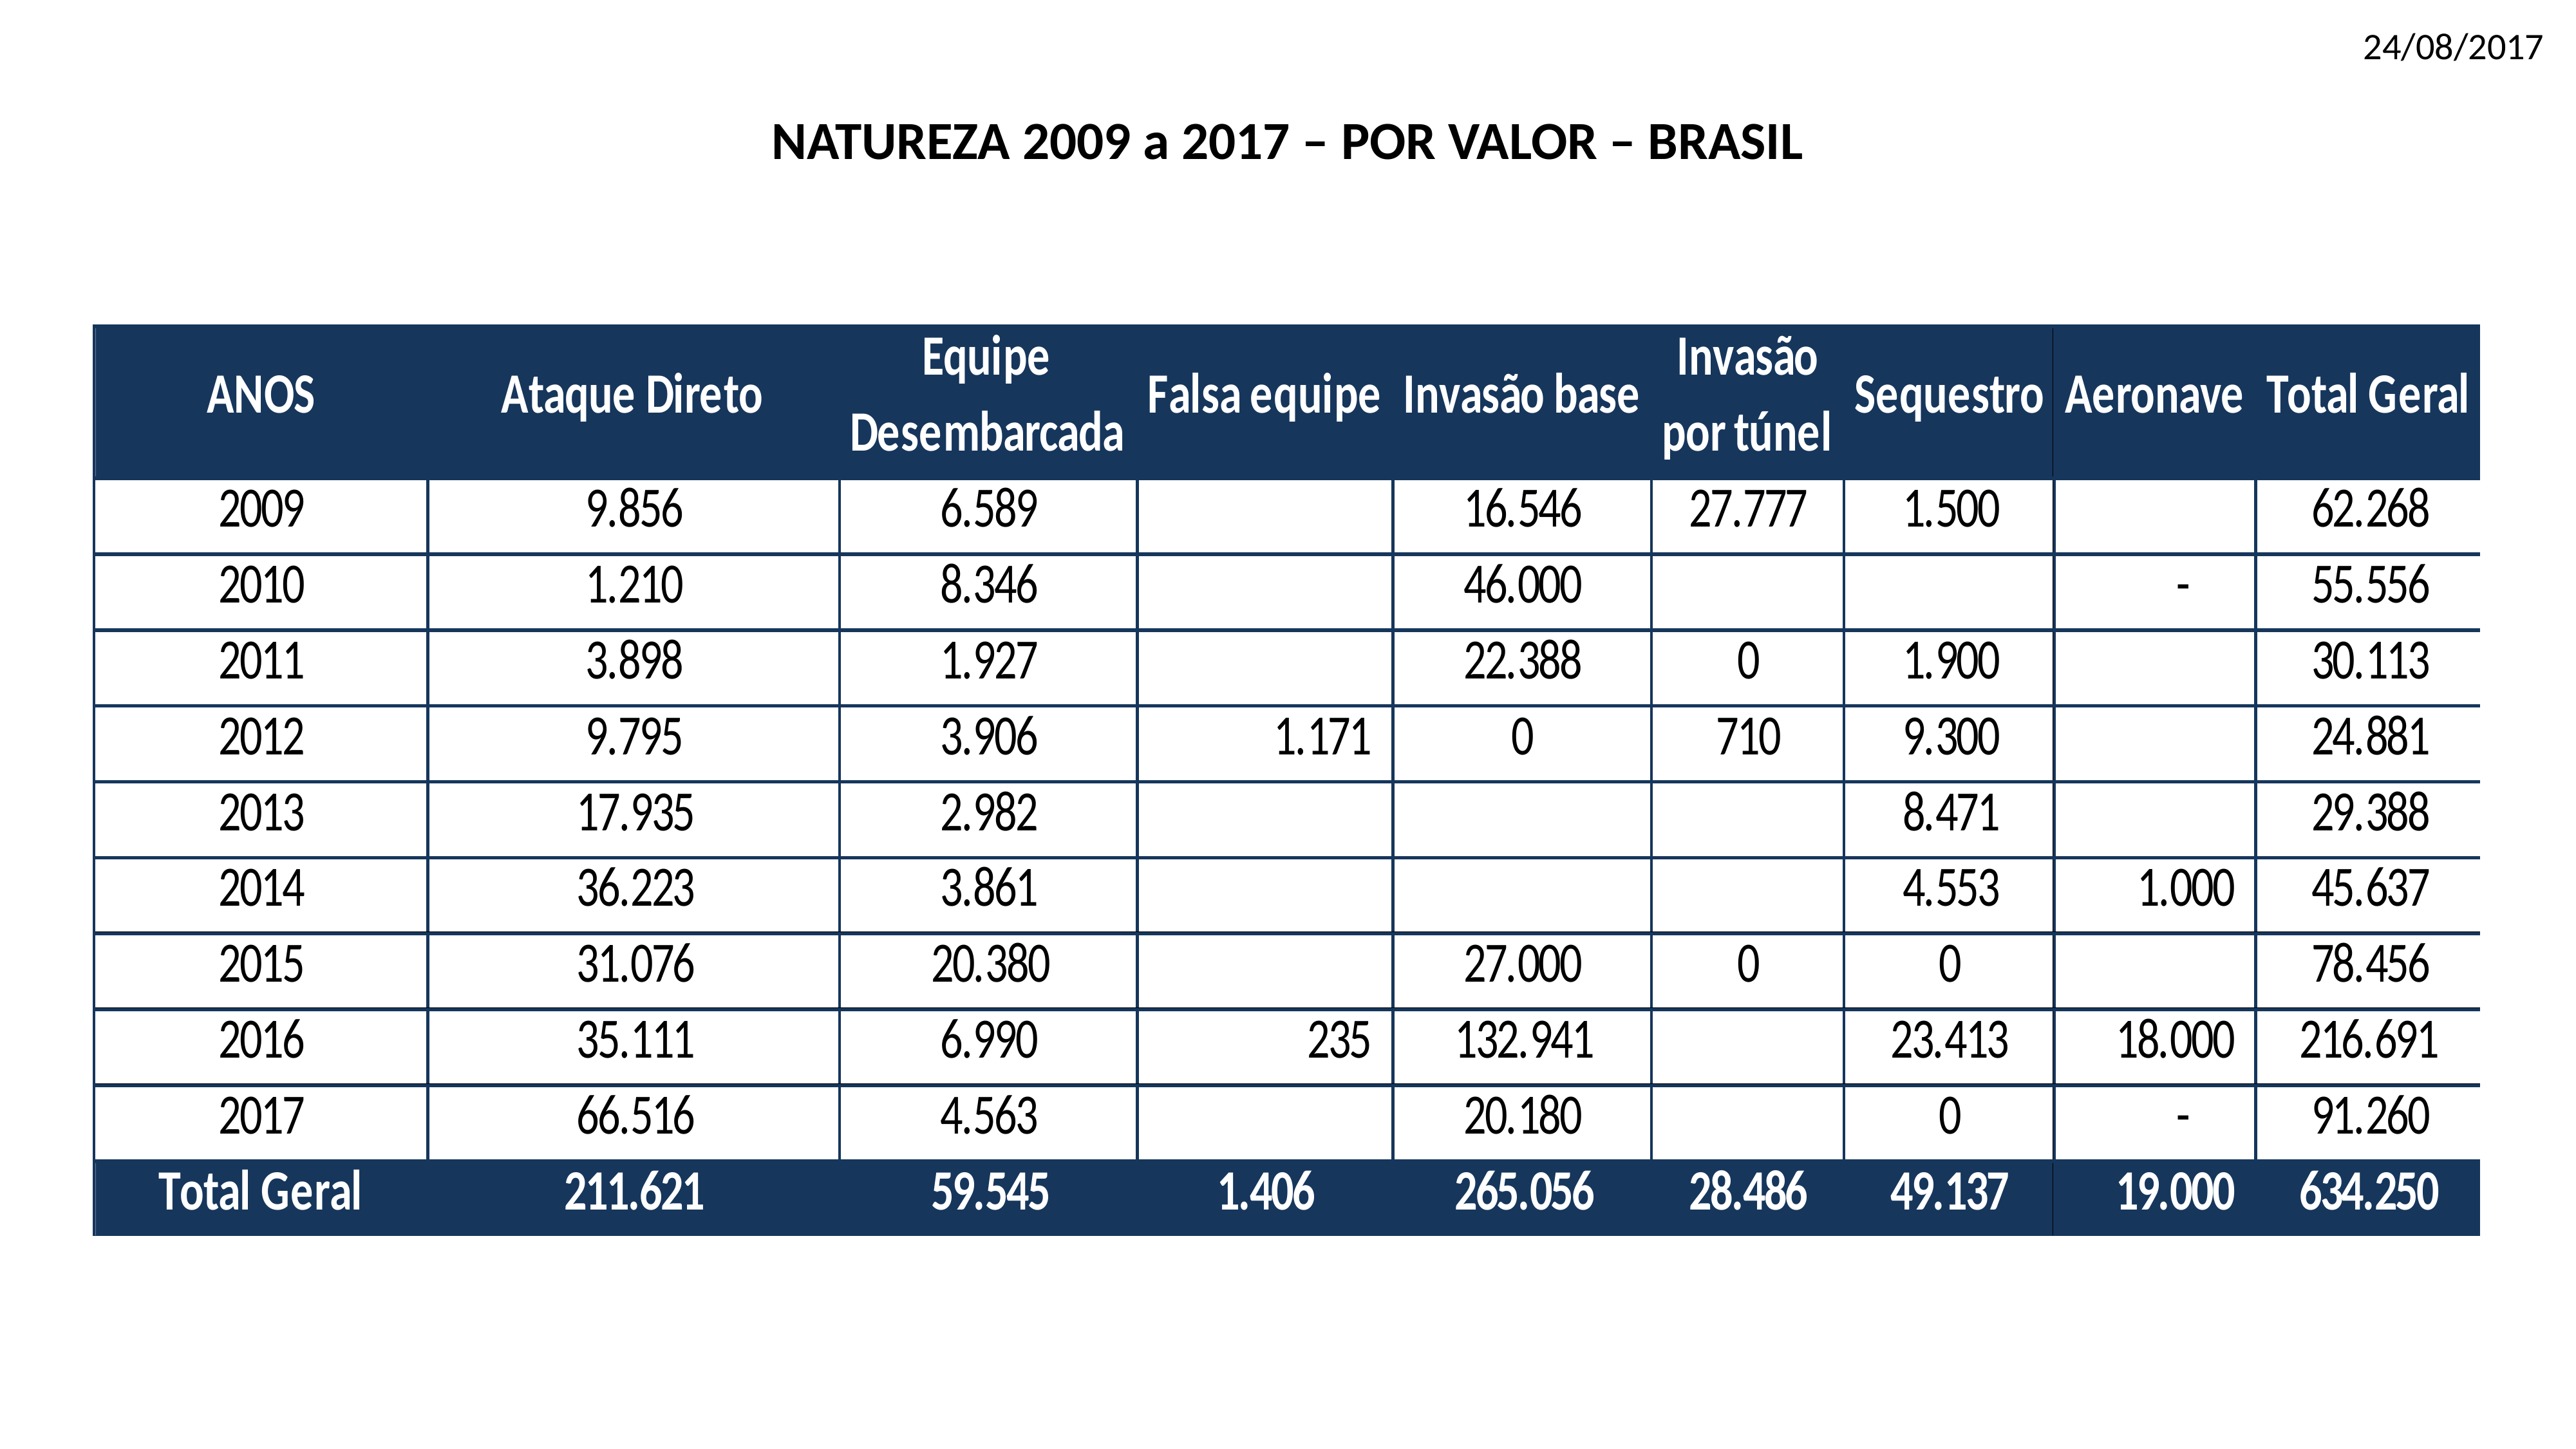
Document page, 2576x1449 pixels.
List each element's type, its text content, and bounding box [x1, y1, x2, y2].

text_box NATUREZA 2009 a 2017 – POR VALOR – BRASIL [0, 100, 2576, 175]
picture [92, 324, 2483, 1240]
